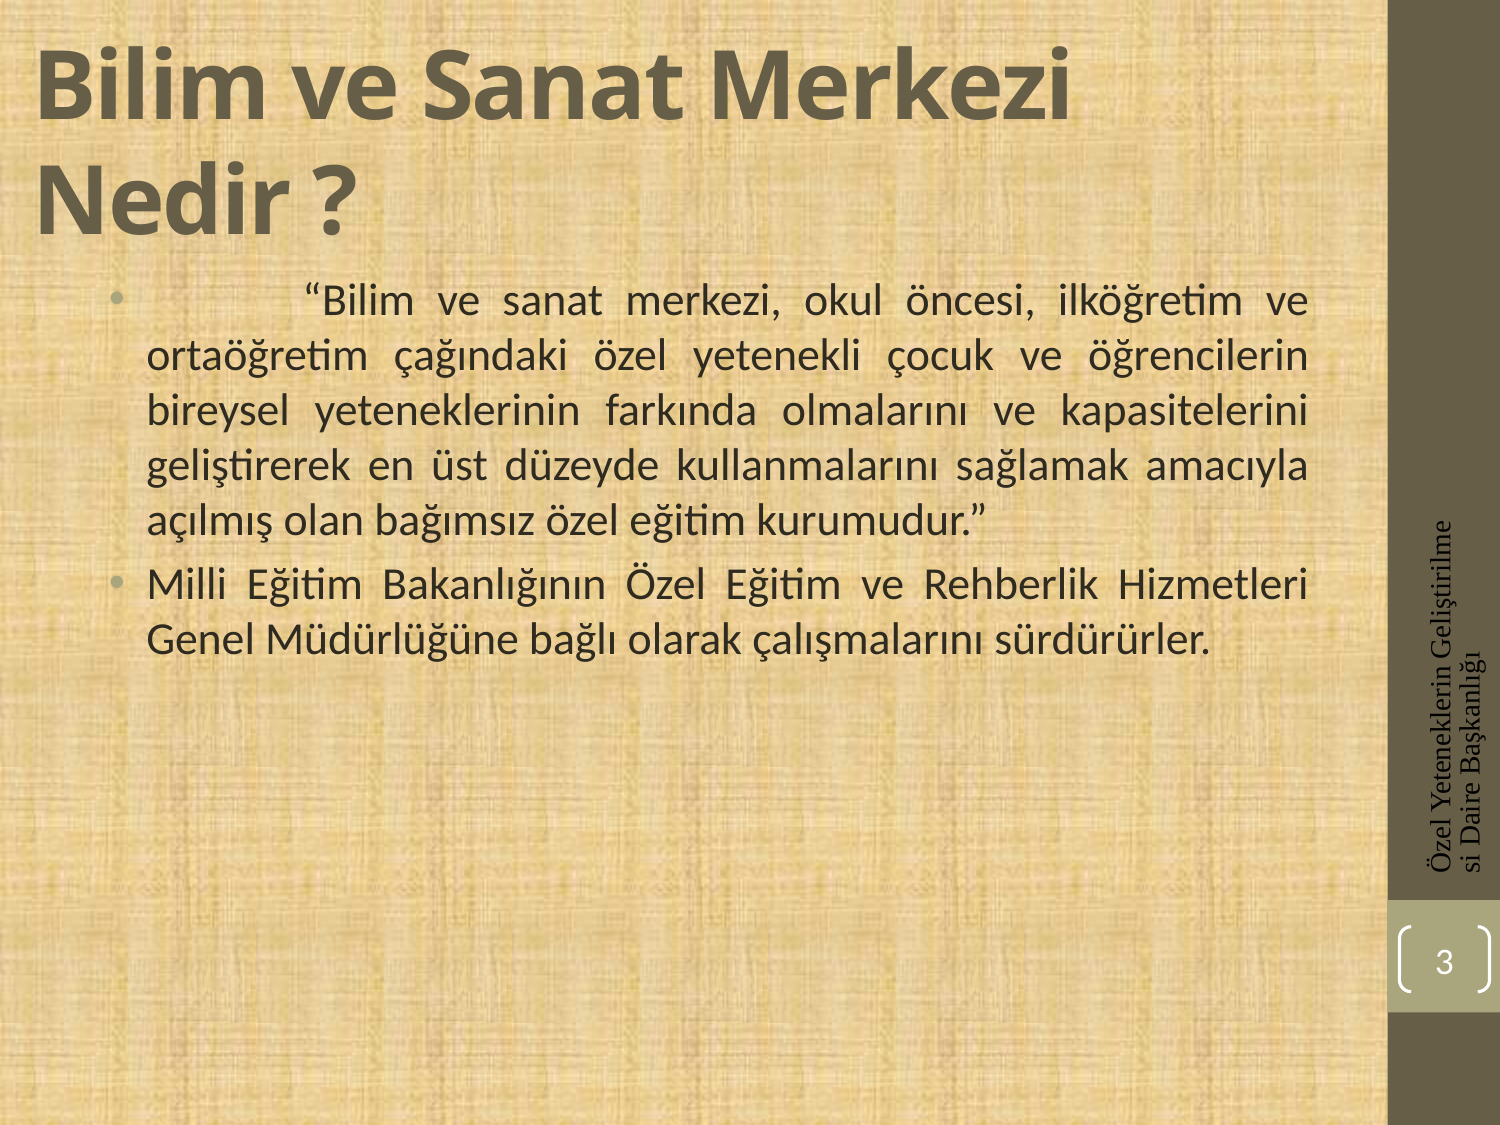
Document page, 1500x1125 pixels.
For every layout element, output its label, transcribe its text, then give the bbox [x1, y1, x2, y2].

title Bilim ve Sanat Merkezi Nedir ? [17, 45, 1400, 233]
footer Özel Yeteneklerin Geliştirilmesi Daire Başkanlığı [1408, 500, 1469, 889]
list “Bilim ve sanat merkezi, okul öncesi, ilköğretim ve ortaöğretim çağındaki özel yetenekli çocuk ve öğrencilerin bireysel yeteneklerinin farkında olmalarını ve kapasitelerini geliştirerek en üst düzeyde kullanmalarını sağlamak amacıyla açılmış olan bağımsız özel eğitim kurumudur.” Milli Eğitim Bakanlığının Özel Eğitim ve Rehberlik Hizmetleri Genel Müdürlüğüne bağlı olarak çalışmalarını sürdürürler. [75, 262, 1325, 1050]
picture [0, 0, 1387, 1125]
slide_number 3 [1397, 925, 1492, 994]
